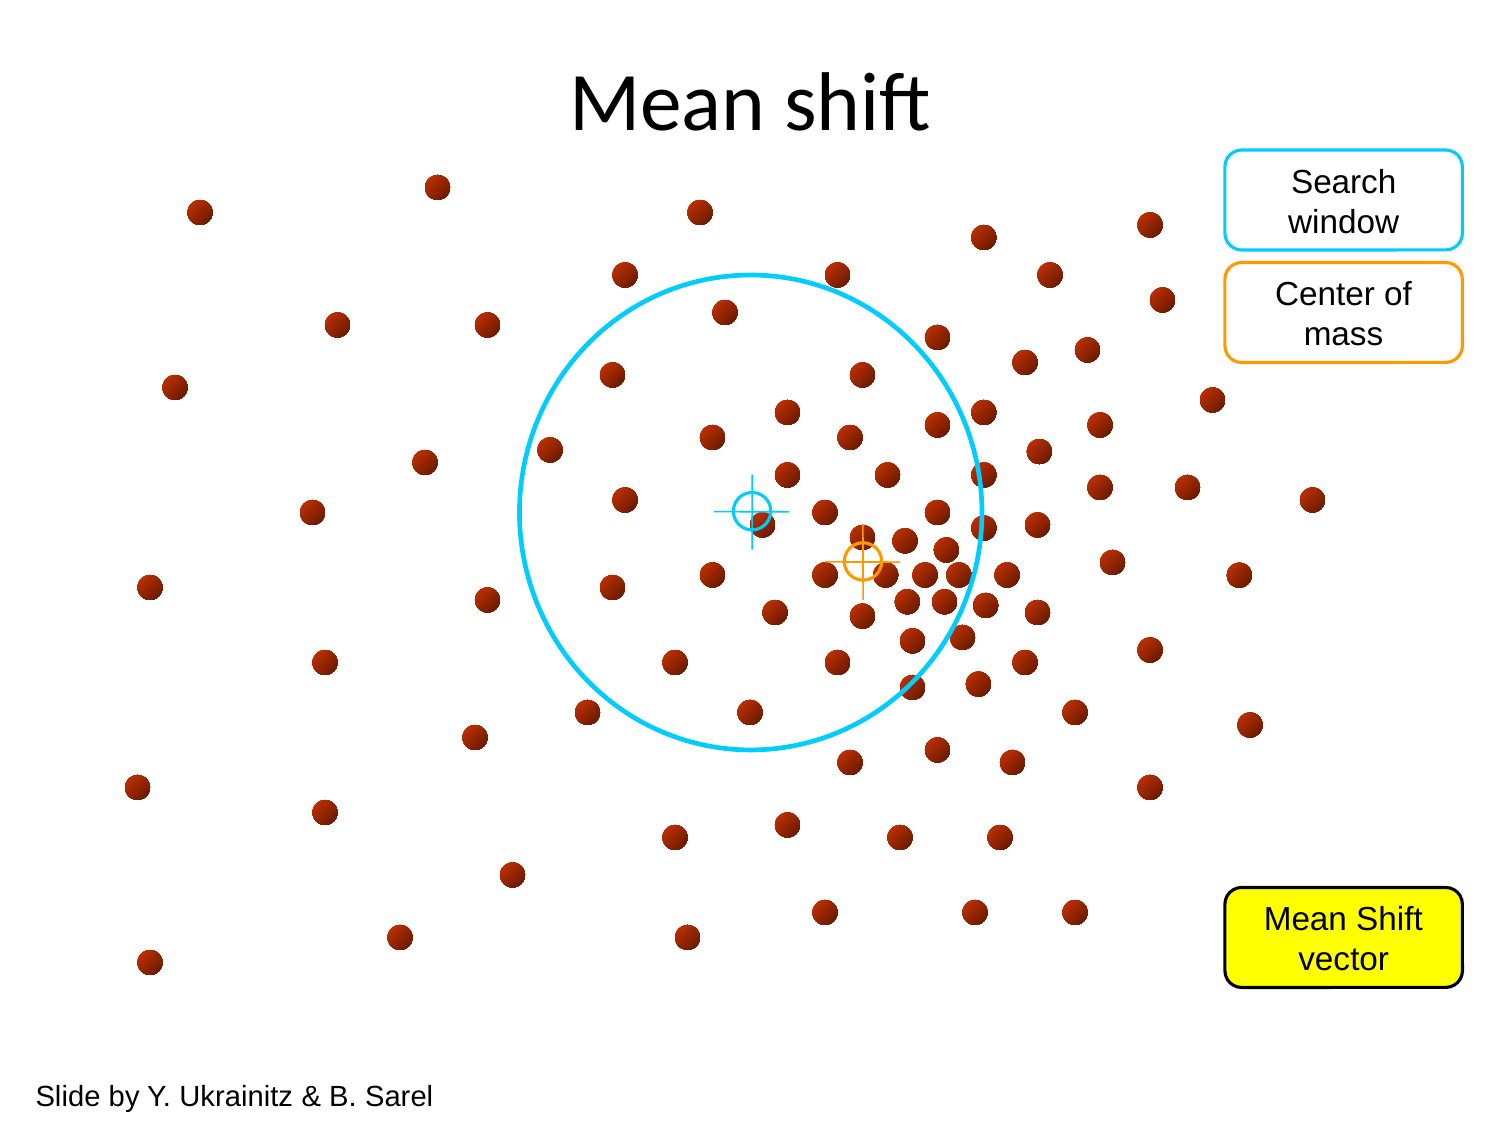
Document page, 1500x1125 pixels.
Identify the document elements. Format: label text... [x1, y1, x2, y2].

text_box [928, 759, 947, 763]
text_box [324, 312, 350, 338]
text_box [137, 950, 163, 976]
text_box [1037, 262, 1063, 288]
text_box [474, 312, 500, 338]
text_box [1012, 650, 1038, 676]
text_box [125, 774, 151, 800]
text_box [412, 450, 438, 475]
text_box [971, 224, 997, 250]
text_box [988, 400, 997, 425]
text_box [1137, 212, 1163, 238]
text_box [1026, 439, 1052, 465]
text_box [812, 900, 838, 925]
text_box [312, 650, 338, 676]
text_box [999, 750, 1025, 775]
text_box [162, 375, 188, 400]
text_box [687, 200, 713, 225]
text_box [137, 575, 163, 601]
text_box [187, 200, 213, 225]
text_box [994, 562, 1020, 588]
text_box [675, 924, 700, 950]
text_box [988, 593, 999, 618]
text_box [425, 174, 451, 200]
text_box [962, 900, 988, 925]
text_box [1012, 350, 1038, 376]
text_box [519, 274, 983, 751]
text_box [825, 262, 850, 273]
text_box [1087, 412, 1113, 438]
text_box [988, 516, 997, 540]
text_box [887, 825, 913, 850]
text_box [462, 725, 488, 751]
text_box [1149, 287, 1175, 313]
text_box [1226, 562, 1252, 588]
text_box [662, 825, 688, 850]
text_box Mean Shift vector [1224, 887, 1463, 988]
text_box Center of mass [1224, 262, 1463, 363]
text_box [474, 587, 500, 613]
text_box [988, 463, 997, 487]
text_box [987, 825, 1013, 850]
text_box [774, 812, 800, 838]
text_box Slide by Y. Ukrainitz & B. Sarel [20, 1070, 449, 1120]
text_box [824, 524, 901, 601]
text_box [1200, 387, 1225, 413]
text_box [1175, 474, 1201, 500]
text_box [1062, 900, 1088, 925]
title Mean shift [75, 45, 1425, 150]
text_box [1025, 600, 1051, 625]
text_box [387, 924, 413, 950]
text_box [1137, 774, 1163, 800]
text_box [1062, 699, 1088, 725]
text_box [1087, 474, 1113, 500]
text_box [312, 800, 338, 826]
text_box [1074, 337, 1100, 363]
text_box Search window [1224, 149, 1463, 250]
text_box [1237, 712, 1263, 738]
text_box [300, 500, 325, 526]
text_box [612, 262, 638, 273]
text_box [1299, 487, 1325, 513]
text_box [1100, 549, 1126, 575]
text_box [1025, 512, 1051, 538]
text_box [500, 862, 526, 888]
text_box [1137, 637, 1163, 663]
text_box [837, 759, 863, 775]
